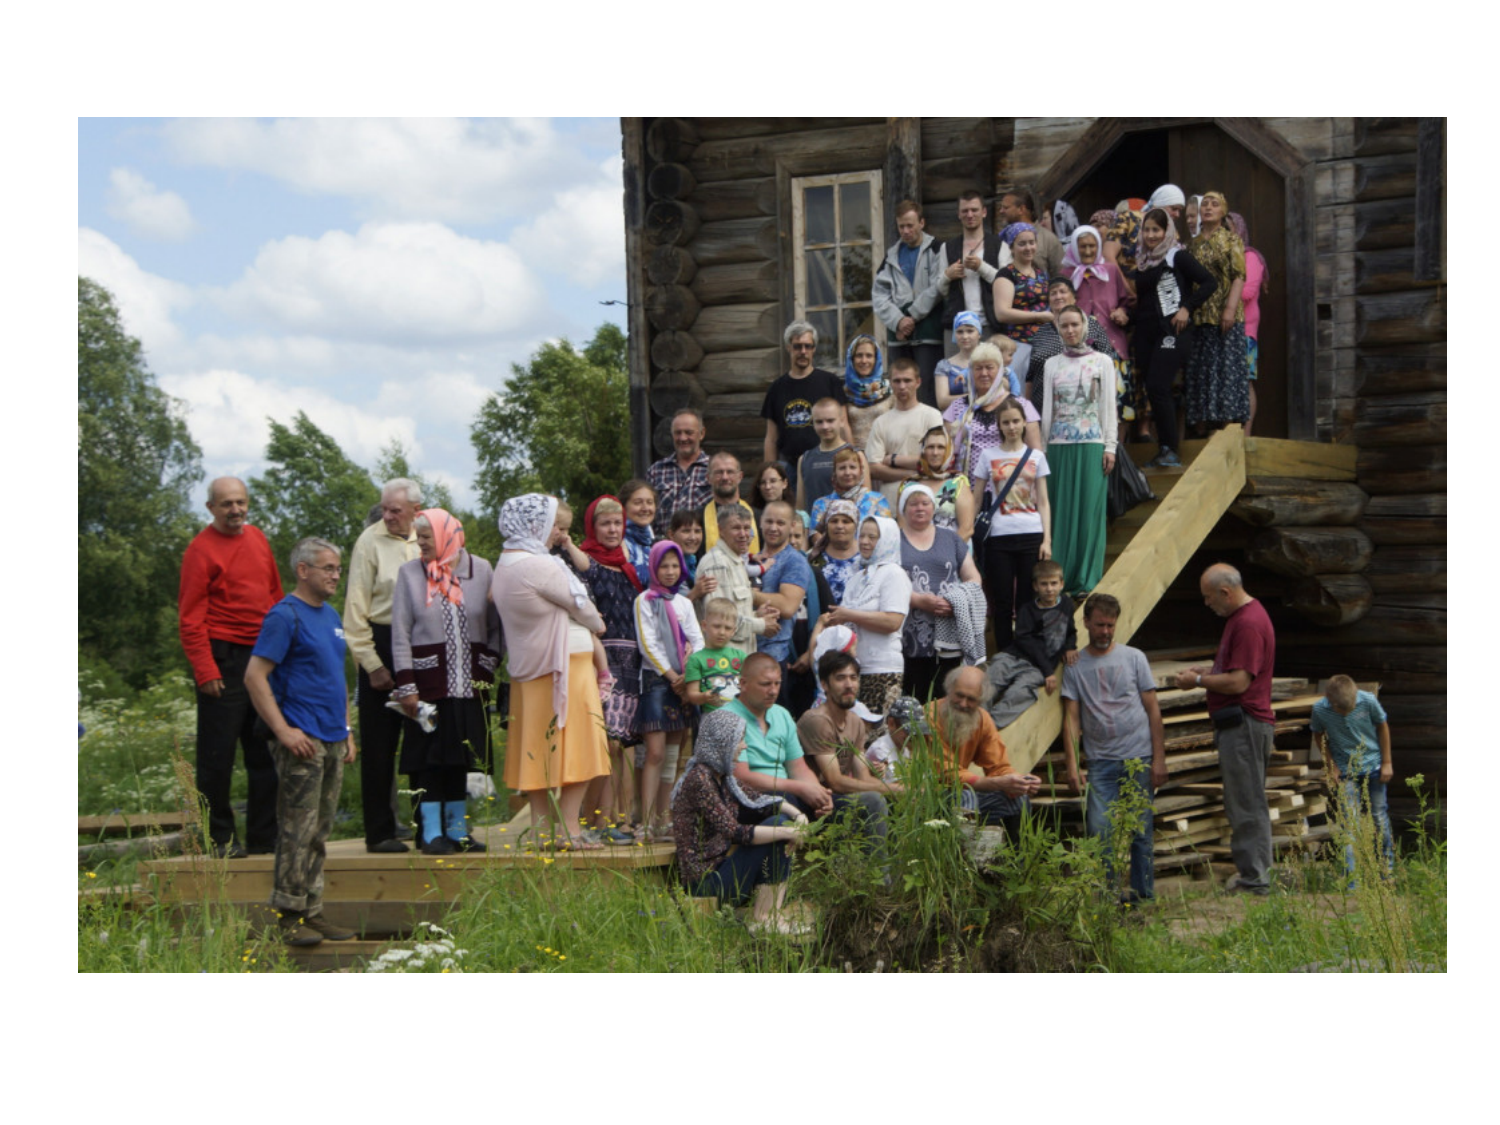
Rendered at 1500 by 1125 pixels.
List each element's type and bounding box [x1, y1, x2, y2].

list [77, 116, 1448, 973]
